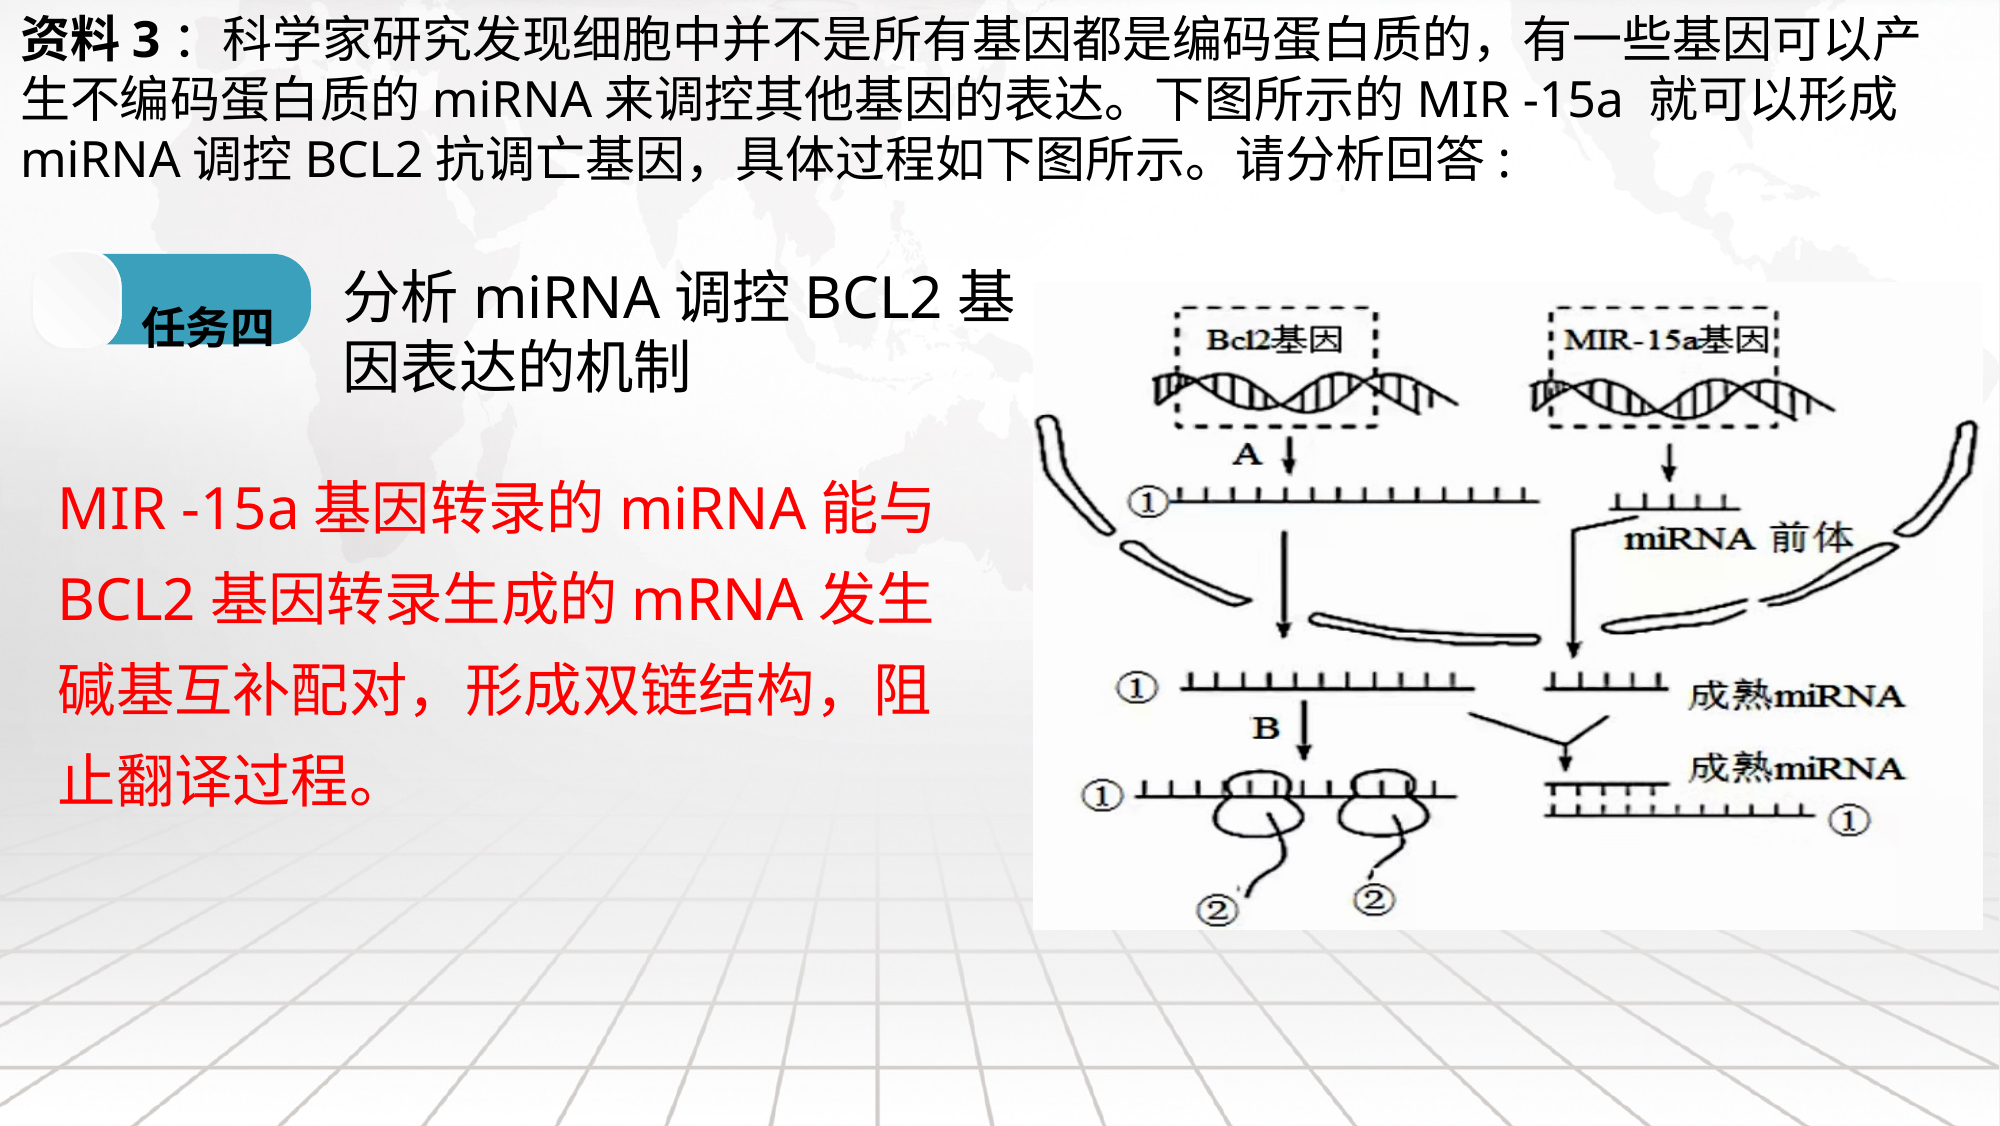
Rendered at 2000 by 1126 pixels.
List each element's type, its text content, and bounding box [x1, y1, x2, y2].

text_box MIR -15a基因转录的miRNA能与BCL2基因转录生成的mRNA发生碱基互补配对，形成双链结构，阻止翻译过程。 [43, 442, 981, 822]
picture [0, 0, 2000, 1126]
text_box 分析miRNA调控BCL2基因表达的机制 [327, 252, 1038, 408]
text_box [30, 238, 312, 353]
text_box 资料3：科学家研究发现细胞中并不是所有基因都是编码蛋白质的，有一些基因可以产生不编码蛋白质的miRNA来调控其他基因的表达。下图所示的MIR -15a 就可以形成miRNA调控BCL2抗调亡基因，具体过程如下图所示。请分析回答: [5, 0, 1983, 196]
